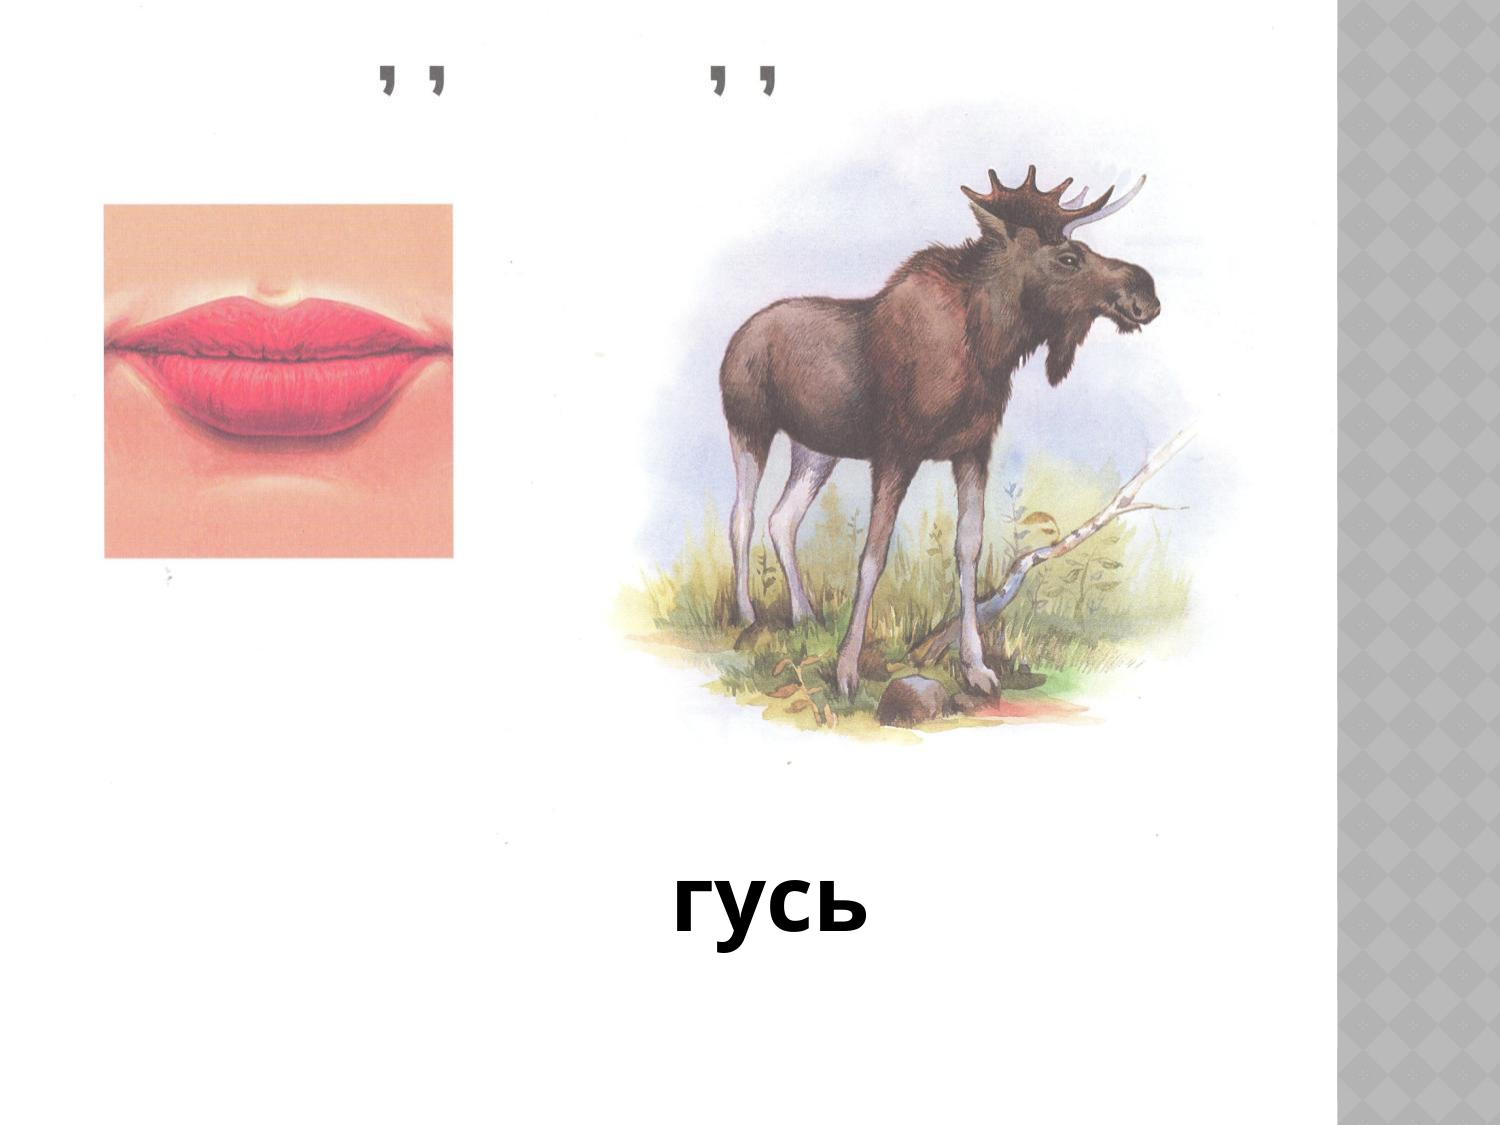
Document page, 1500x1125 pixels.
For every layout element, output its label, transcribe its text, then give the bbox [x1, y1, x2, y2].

picture [0, 0, 1337, 859]
text_box гусь [656, 869, 1125, 957]
